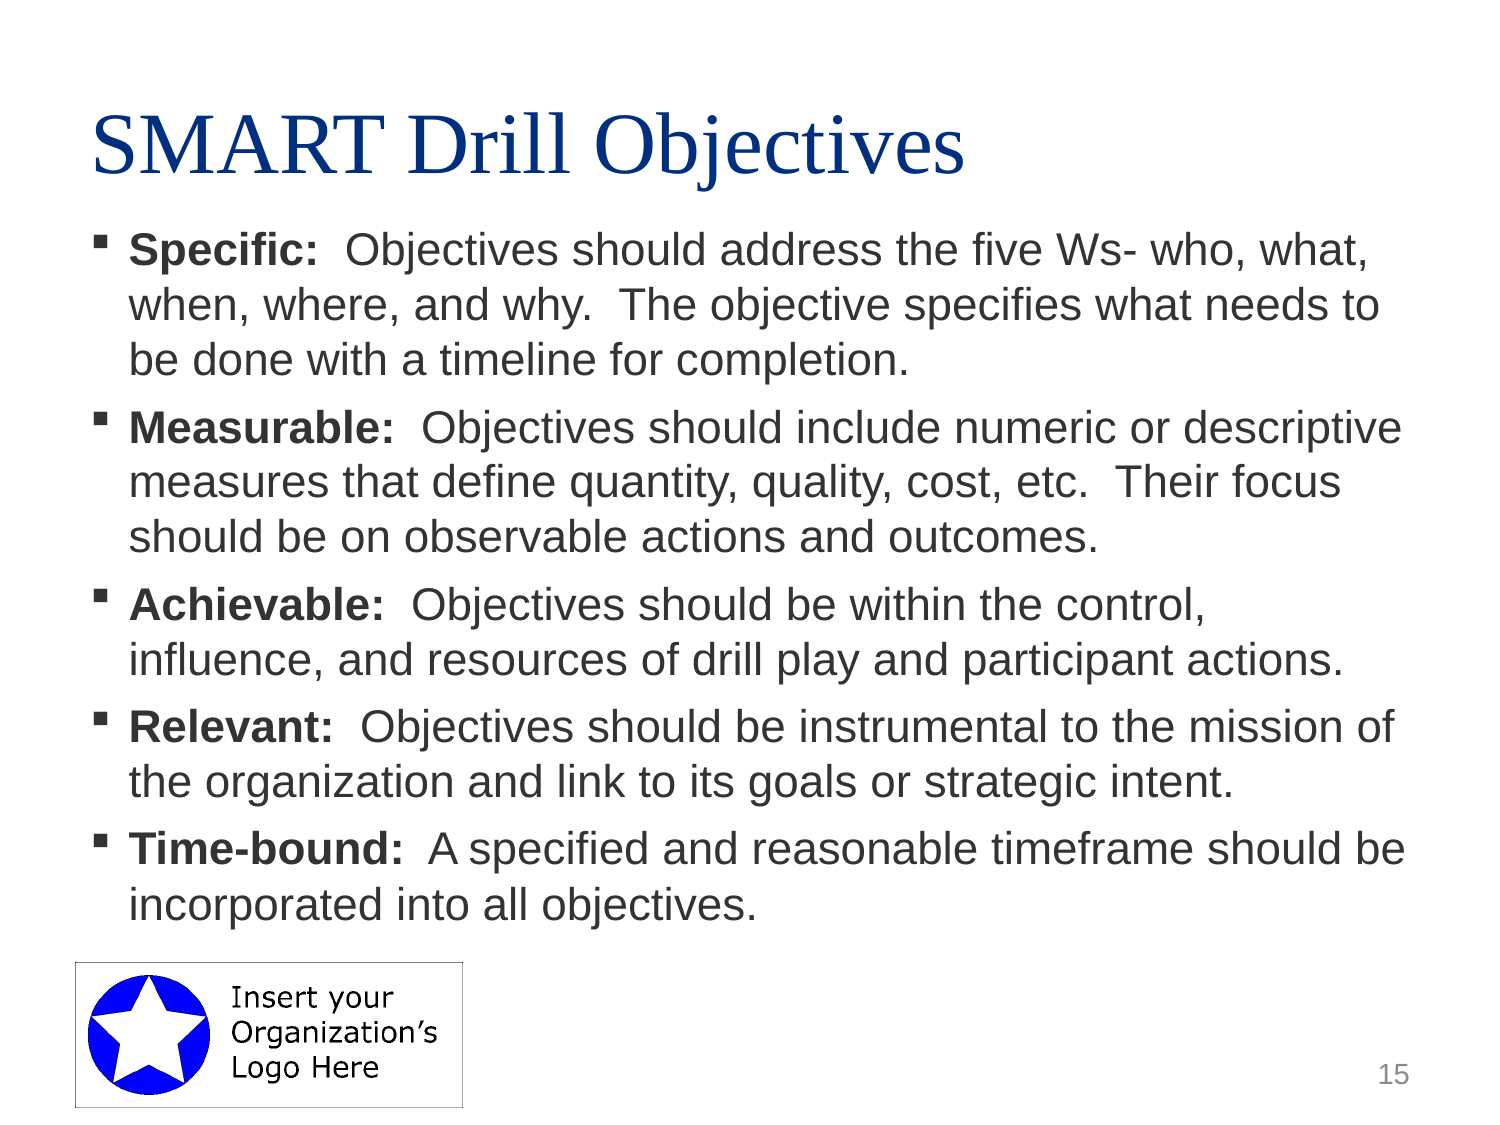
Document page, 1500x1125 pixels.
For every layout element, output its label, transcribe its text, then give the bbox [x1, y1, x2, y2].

list Specific: Objectives should address the five Ws- who, what, when, where, and why. The objective specifies what needs to be done with a timeline for completion. Measurable: Objectives should include numeric or descriptive measures that define quantity, quality, cost, etc. Their focus should be on observable actions and outcomes. Achievable: Objectives should be within the control, influence, and resources of drill play and participant actions. Relevant: Objectives should be instrumental to the mission of the organization and link to its goals or strategic intent. Time-bound: A specified and reasonable timeframe should be incorporated into all objectives. [75, 212, 1425, 955]
slide_number 15 [1074, 1042, 1425, 1103]
title SMART Drill Objectives [75, 45, 1425, 212]
picture [75, 962, 463, 1108]
